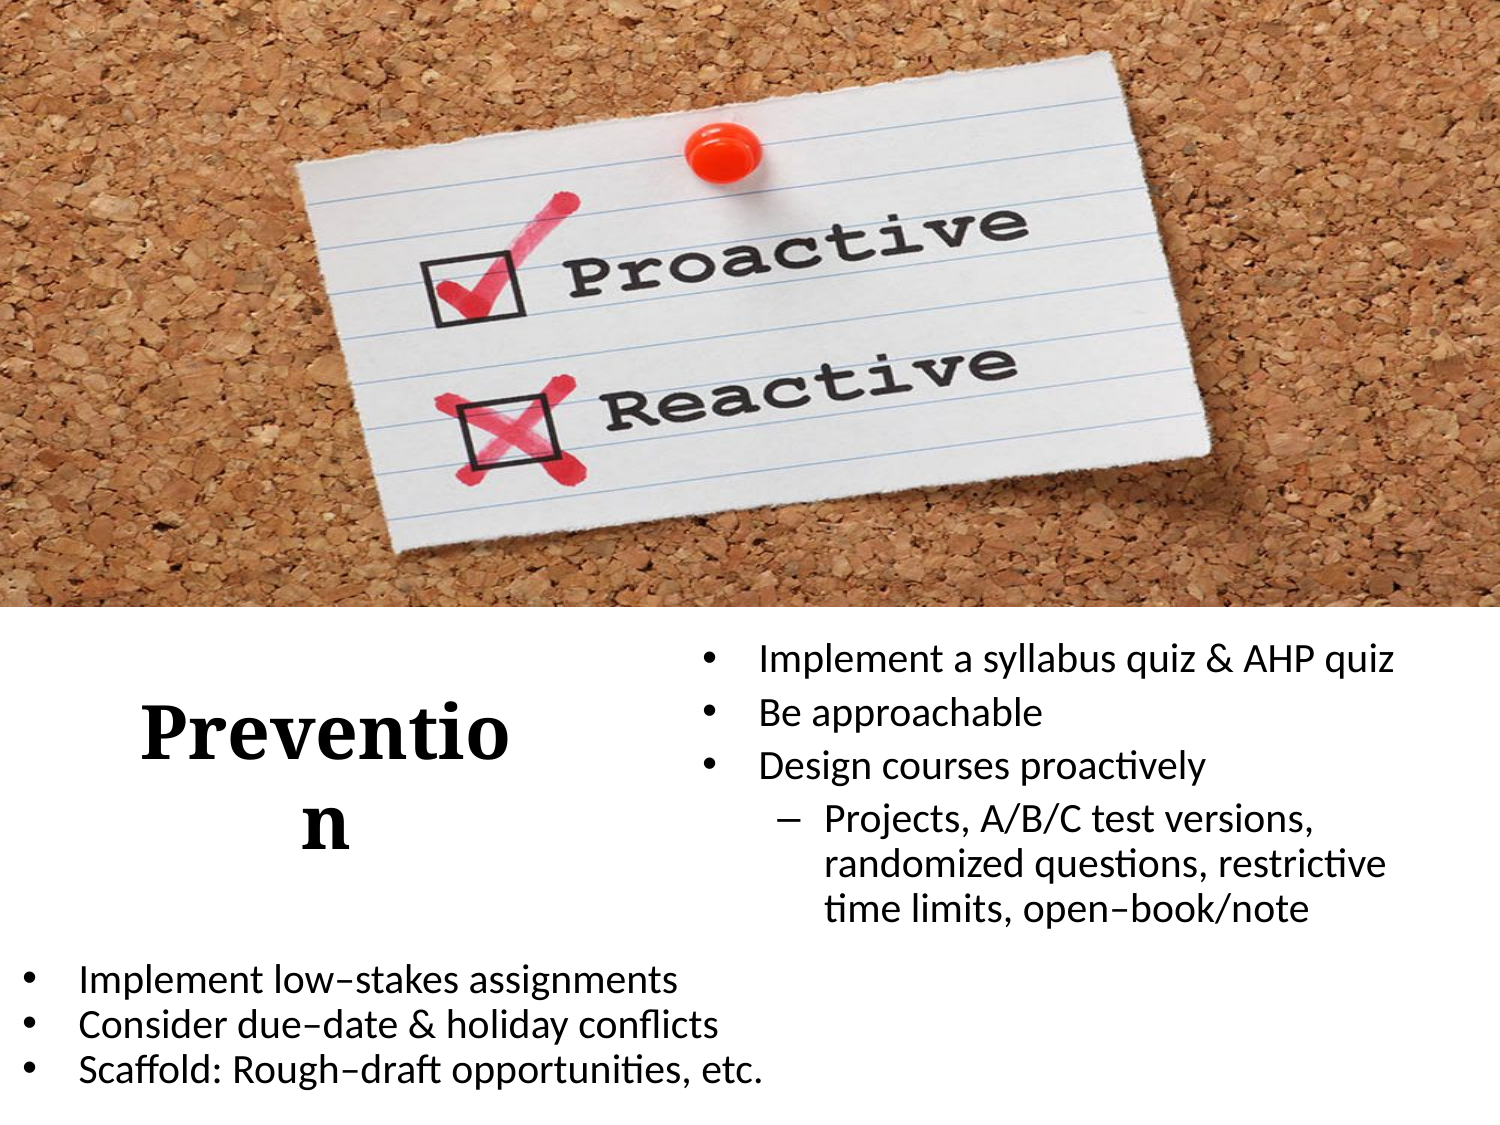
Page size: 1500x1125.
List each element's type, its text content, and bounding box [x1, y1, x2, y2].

text_box Implement low–stakes assignments Consider due–date & holiday conflicts Scaffold: Rough–draft opportunities, etc. [7, 950, 808, 1100]
title Prevention [123, 723, 529, 826]
list Implement a syllabus quiz & AHP quiz Be approachable Design courses proactively Projects, A/B/C test versions, randomized questions, restrictive time limits, open–book/note [687, 618, 1488, 951]
picture [0, 0, 1500, 608]
